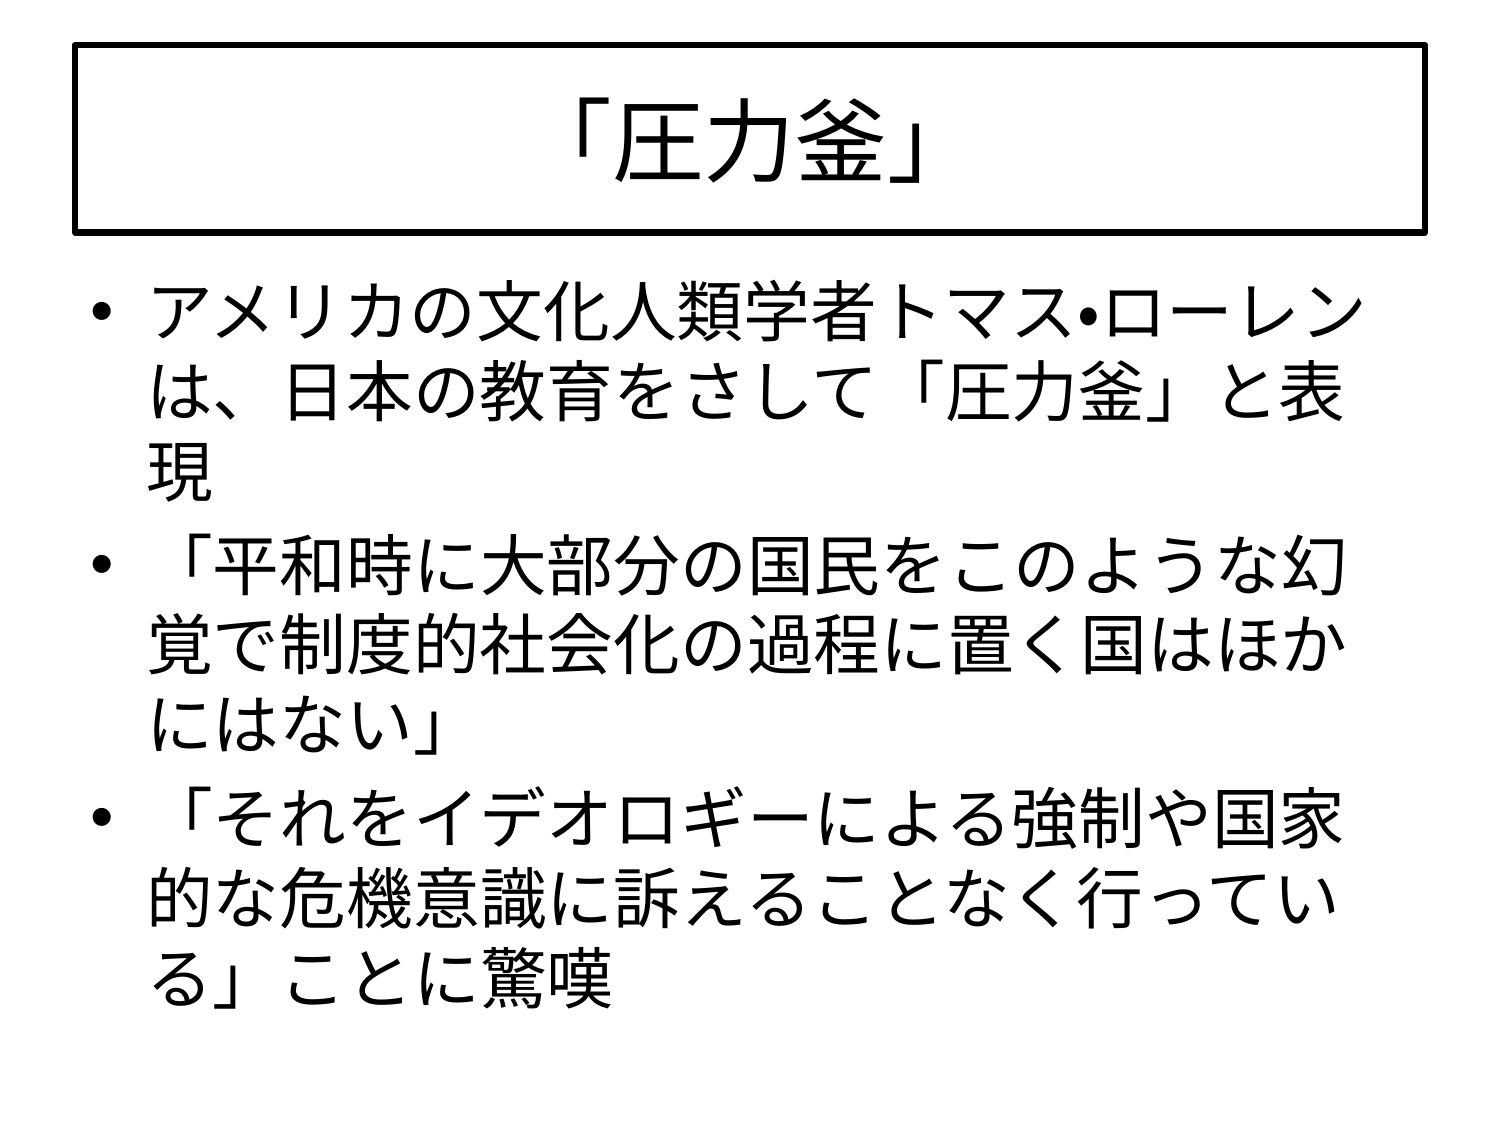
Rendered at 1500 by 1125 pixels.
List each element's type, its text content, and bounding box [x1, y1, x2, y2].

title 「圧力釜」 [75, 45, 1425, 233]
list アメリカの文化人類学者トマス・ローレンは、日本の教育をさして「圧力釜」と表現 「平和時に大部分の国民をこのような幻覚で制度的社会化の過程に置く国はほかにはない」 「それをイデオロギーによる強制や国家的な危機意識に訴えることなく行っている」ことに驚嘆 [75, 262, 1425, 1005]
